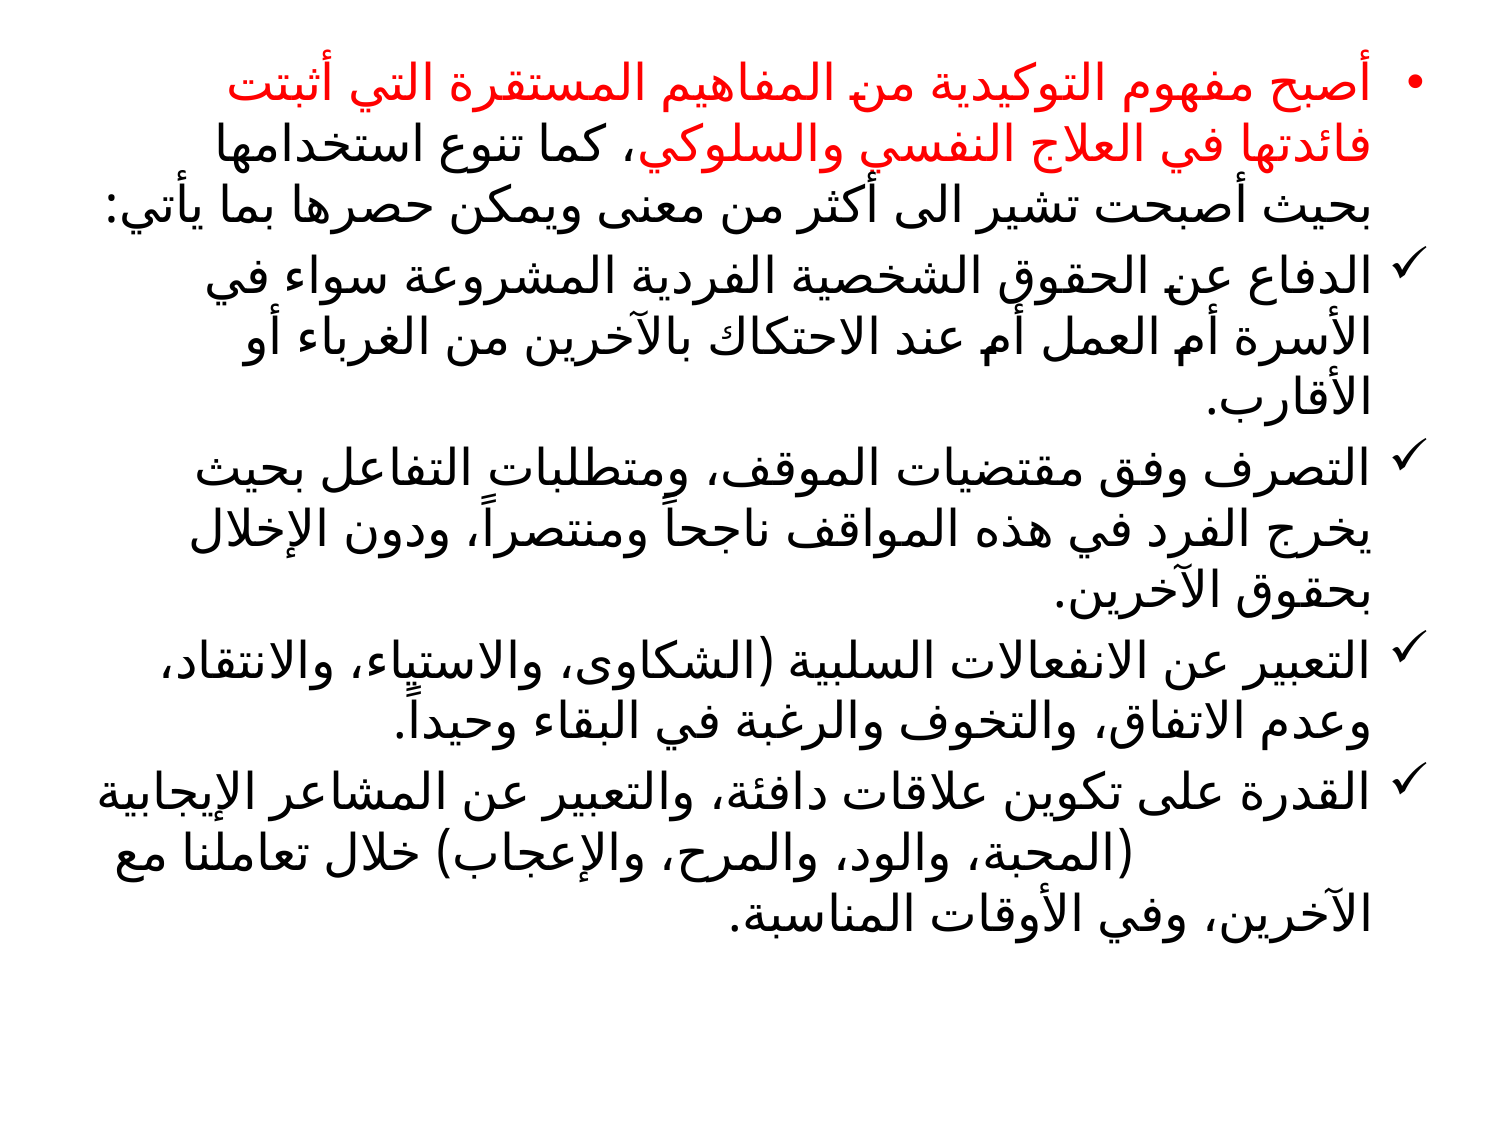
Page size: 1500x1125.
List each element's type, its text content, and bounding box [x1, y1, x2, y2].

list أصبح مفهوم التوكيدية من المفاهيم المستقرة التي أثبتت فائدتها في العلاج النفسي والسلوكي، كما تنوع استخدامها بحيث أصبحت تشير الى أكثر من معنى ويمكن حصرها بما يأتي: الدفاع عن الحقوق الشخصية الفردية المشروعة سواء في الأسرة أم العمل أم عند الاحتكاك بالآخرين من الغرباء أو الأقارب. التصرف وفق مقتضيات الموقف، ومتطلبات التفاعل بحيث يخرج الفرد في هذه المواقف ناجحاً ومنتصراً، ودون الإخلال بحقوق الآخرين. التعبير عن الانفعالات السلبية (الشكاوى، والاستياء، والانتقاد، وعدم الاتفاق، والتخوف والرغبة في البقاء وحيداً. القدرة على تكوين علاقات دافئة، والتعبير عن المشاعر الإيجابية (المحبة، والود، والمرح، والإعجاب) خلال تعاملنا مع الآخرين، وفي الأوقات المناسبة. [75, 42, 1436, 1005]
